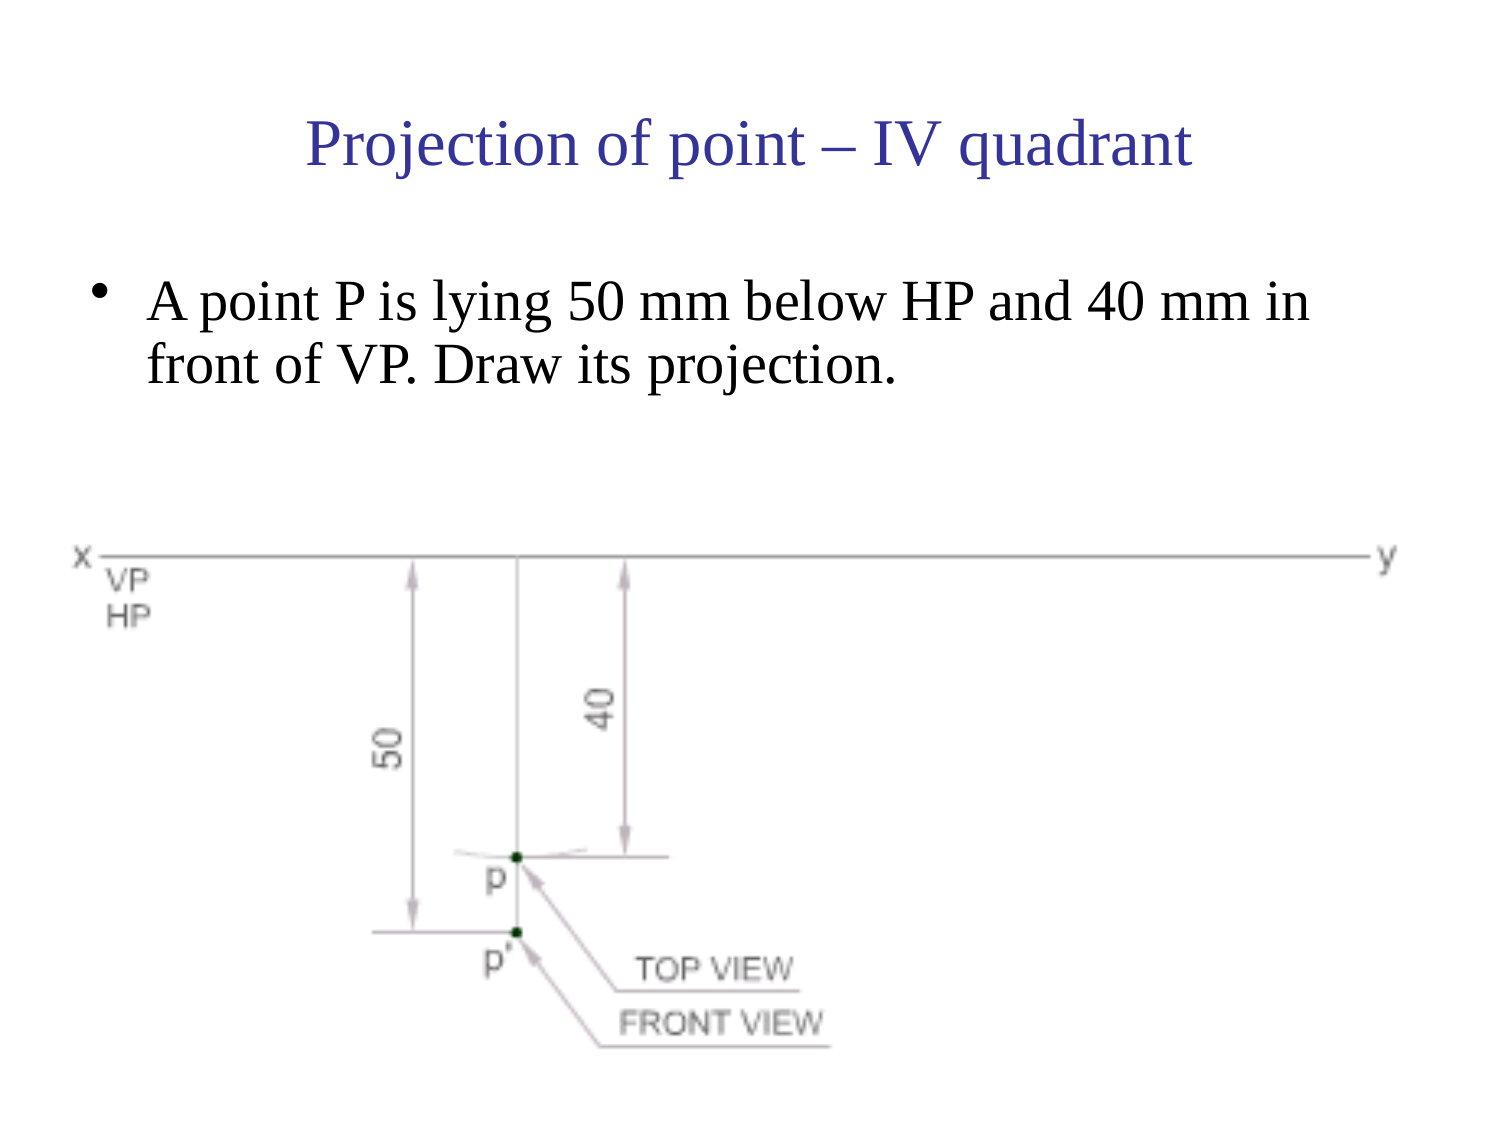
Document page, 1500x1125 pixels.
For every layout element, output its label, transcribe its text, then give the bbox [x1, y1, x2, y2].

picture [37, 481, 1463, 1069]
list A point P is lying 50 mm below HP and 40 mm in front of VP. Draw its projection. [74, 262, 1426, 413]
title Projection of point – IV quadrant [74, 44, 1426, 233]
